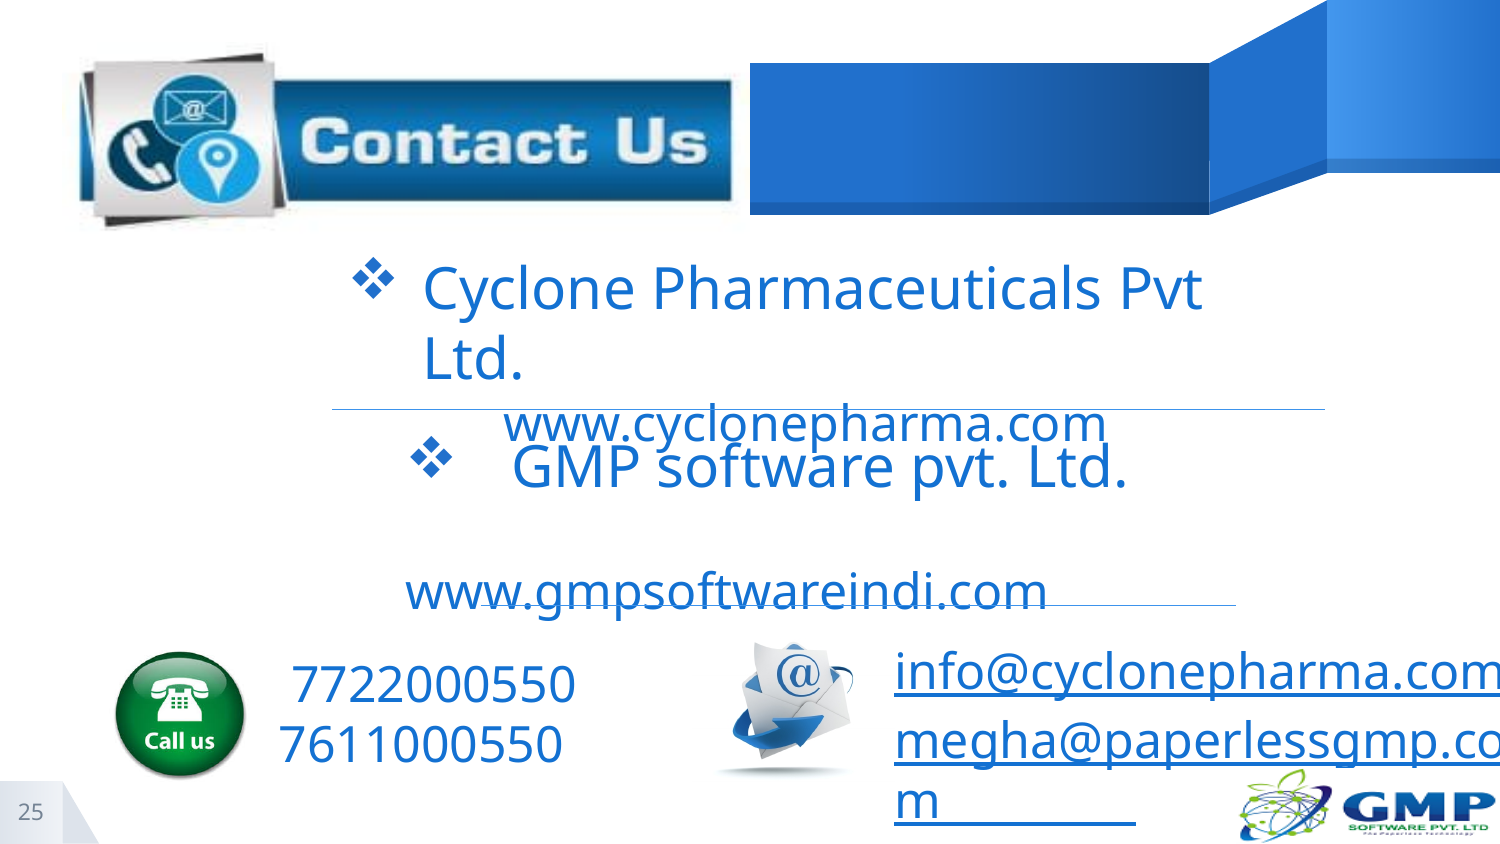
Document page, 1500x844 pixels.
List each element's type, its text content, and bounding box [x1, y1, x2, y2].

text_box Cyclone Pharmaceuticals Pvt Ltd. www.cyclonepharma.com [332, 243, 1311, 409]
text_box Cyclone Pharmaceuticals Pvt Ltd. www.cyclonepharma.com [332, 416, 1311, 494]
picture [108, 645, 250, 782]
picture [692, 622, 895, 782]
picture [1235, 768, 1500, 844]
slide_number 25 [0, 781, 63, 844]
text_box 7722000550 7611000550 [263, 645, 621, 841]
text_box info@cyclonepharma.com megha@paperlessgmp.com [879, 632, 1500, 836]
picture [62, 42, 751, 240]
text_box GMP software pvt. Ltd. www.gmpsoftwareindi.com [390, 421, 1224, 627]
